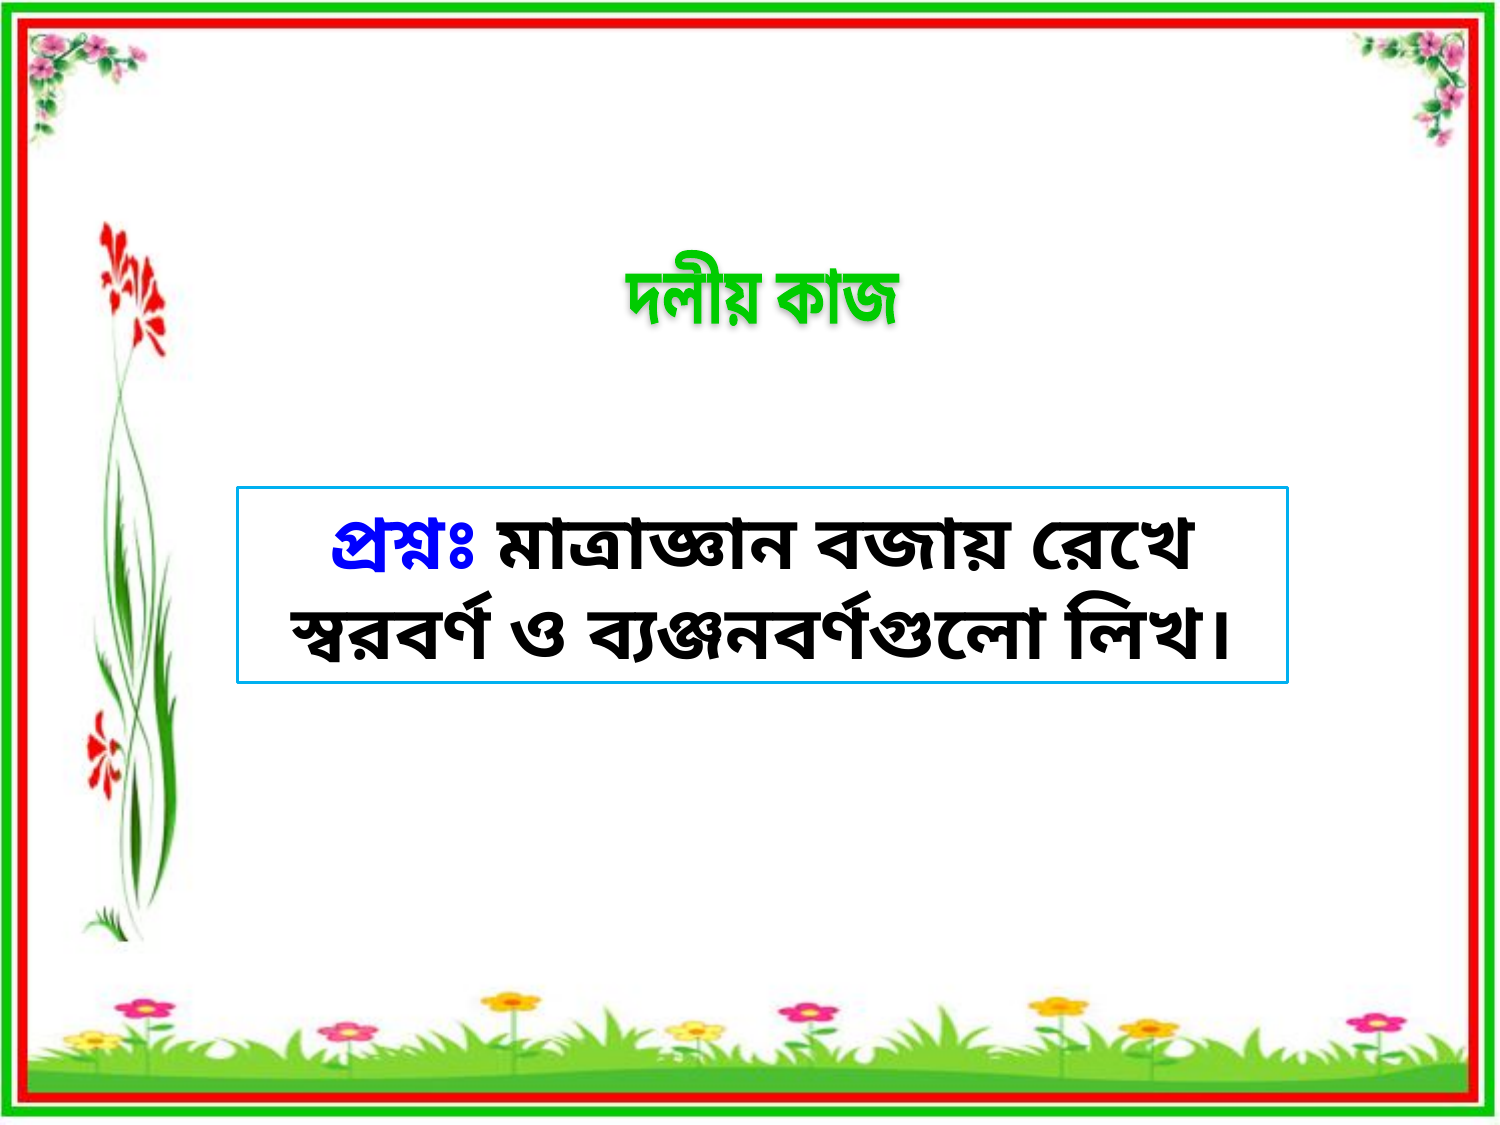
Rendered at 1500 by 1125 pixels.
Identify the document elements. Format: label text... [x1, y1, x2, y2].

picture [0, 0, 1500, 1125]
text_box প্রশ্নঃ মাত্রাজ্ঞান বজায় রেখে স্বরবর্ণ ও ব্যঞ্জনবর্ণগুলো লিখ। [237, 487, 1288, 683]
